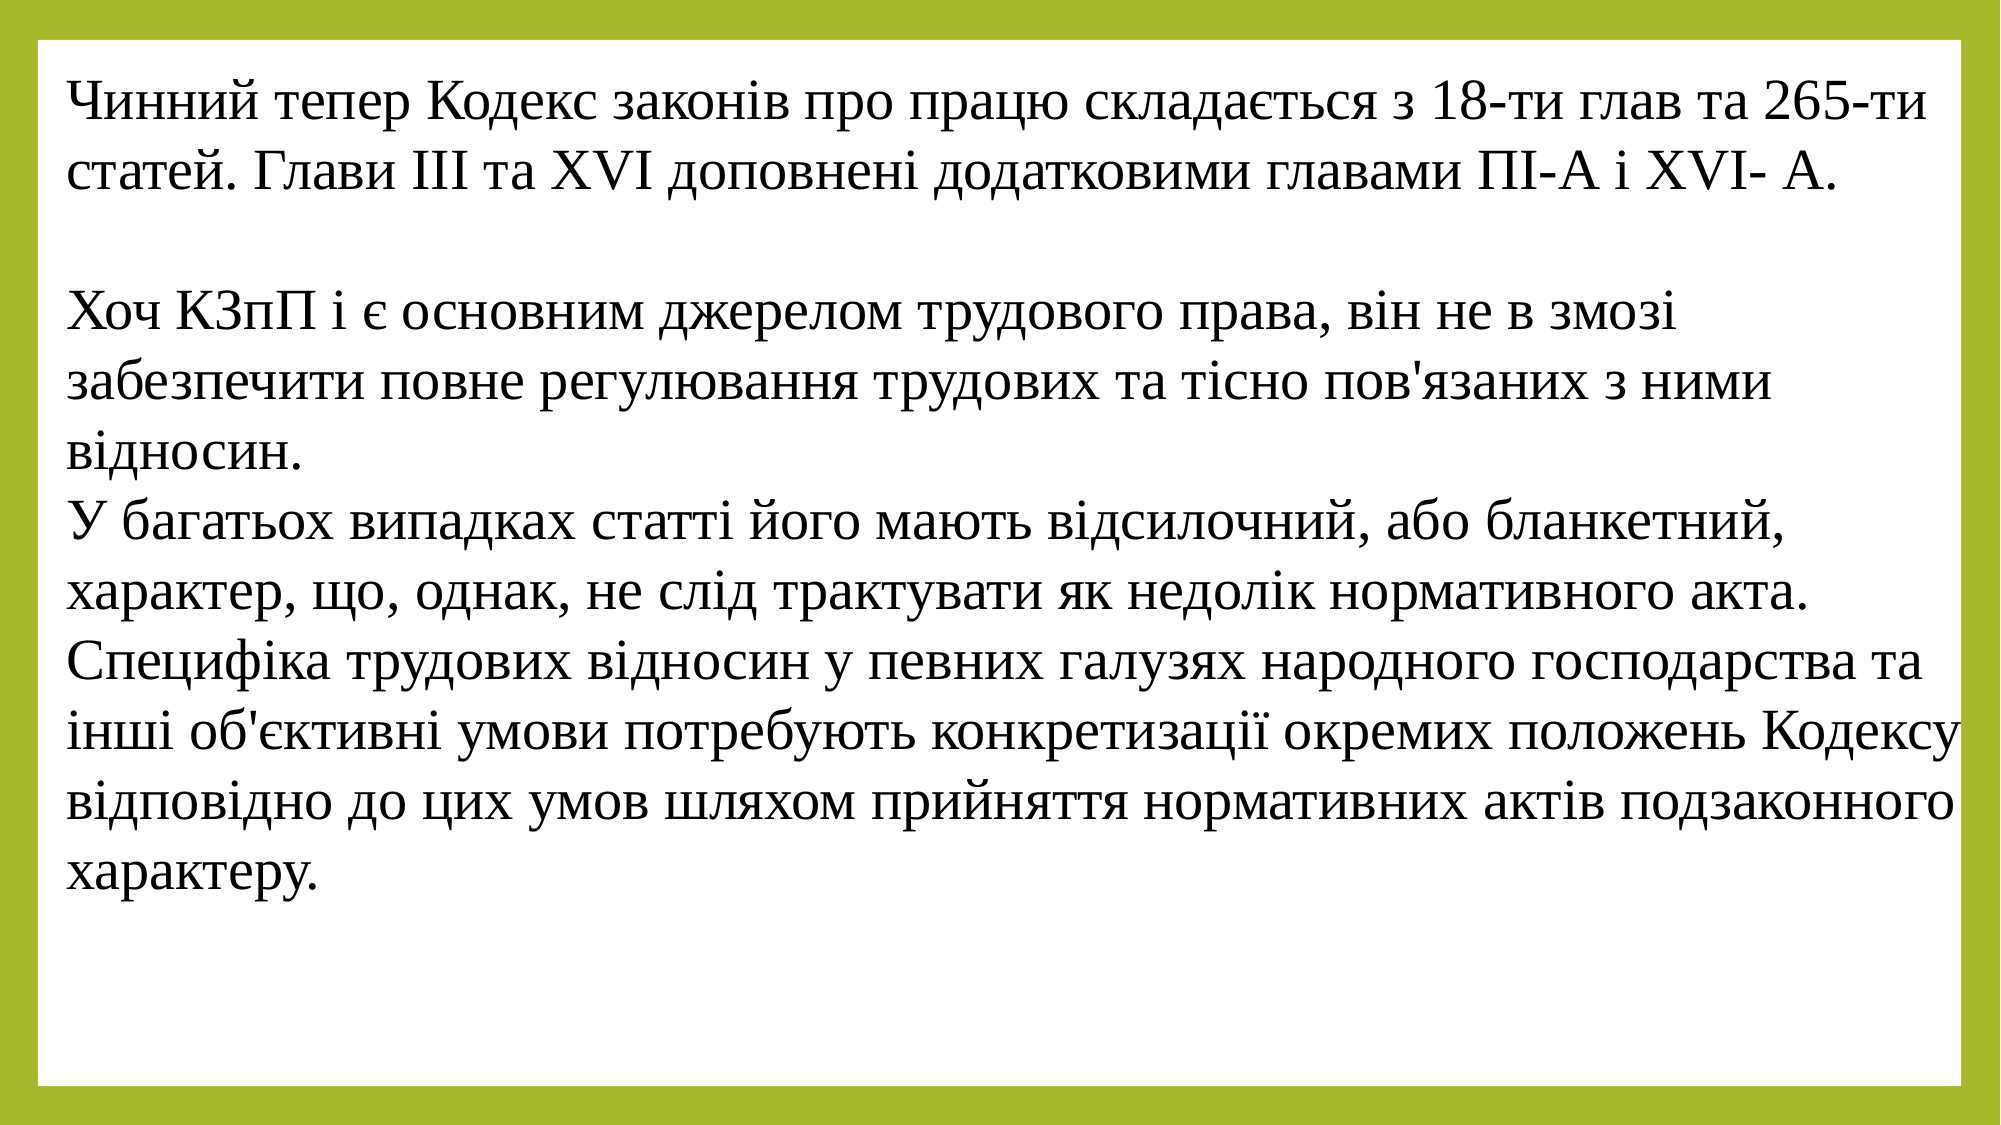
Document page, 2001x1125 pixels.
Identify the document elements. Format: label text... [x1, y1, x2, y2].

text_box Чинний тепер Кодекс законів про працю складається з 18-ти глав та 265-ти статей. Глави III та XVI доповнені додатковими главами ПІ-А і XVI- А. Хоч КЗпП і є основним джерелом трудового права, він не в змозі забезпечити повне регулювання трудових та тісно пов'язаних з ними відносин. У багатьох випадках статті його мають відсилочний, або бланкетний, характер, що, однак, не слід трактувати як недолік нормативного акта. Специфіка трудових відносин у певних галузях народного господарства та інші об'єктивні умови потребують конкретизації окремих положень Кодексу відповідно до цих умов шляхом прийняття нормативних актів подзаконного характеру. [51, 53, 2000, 909]
